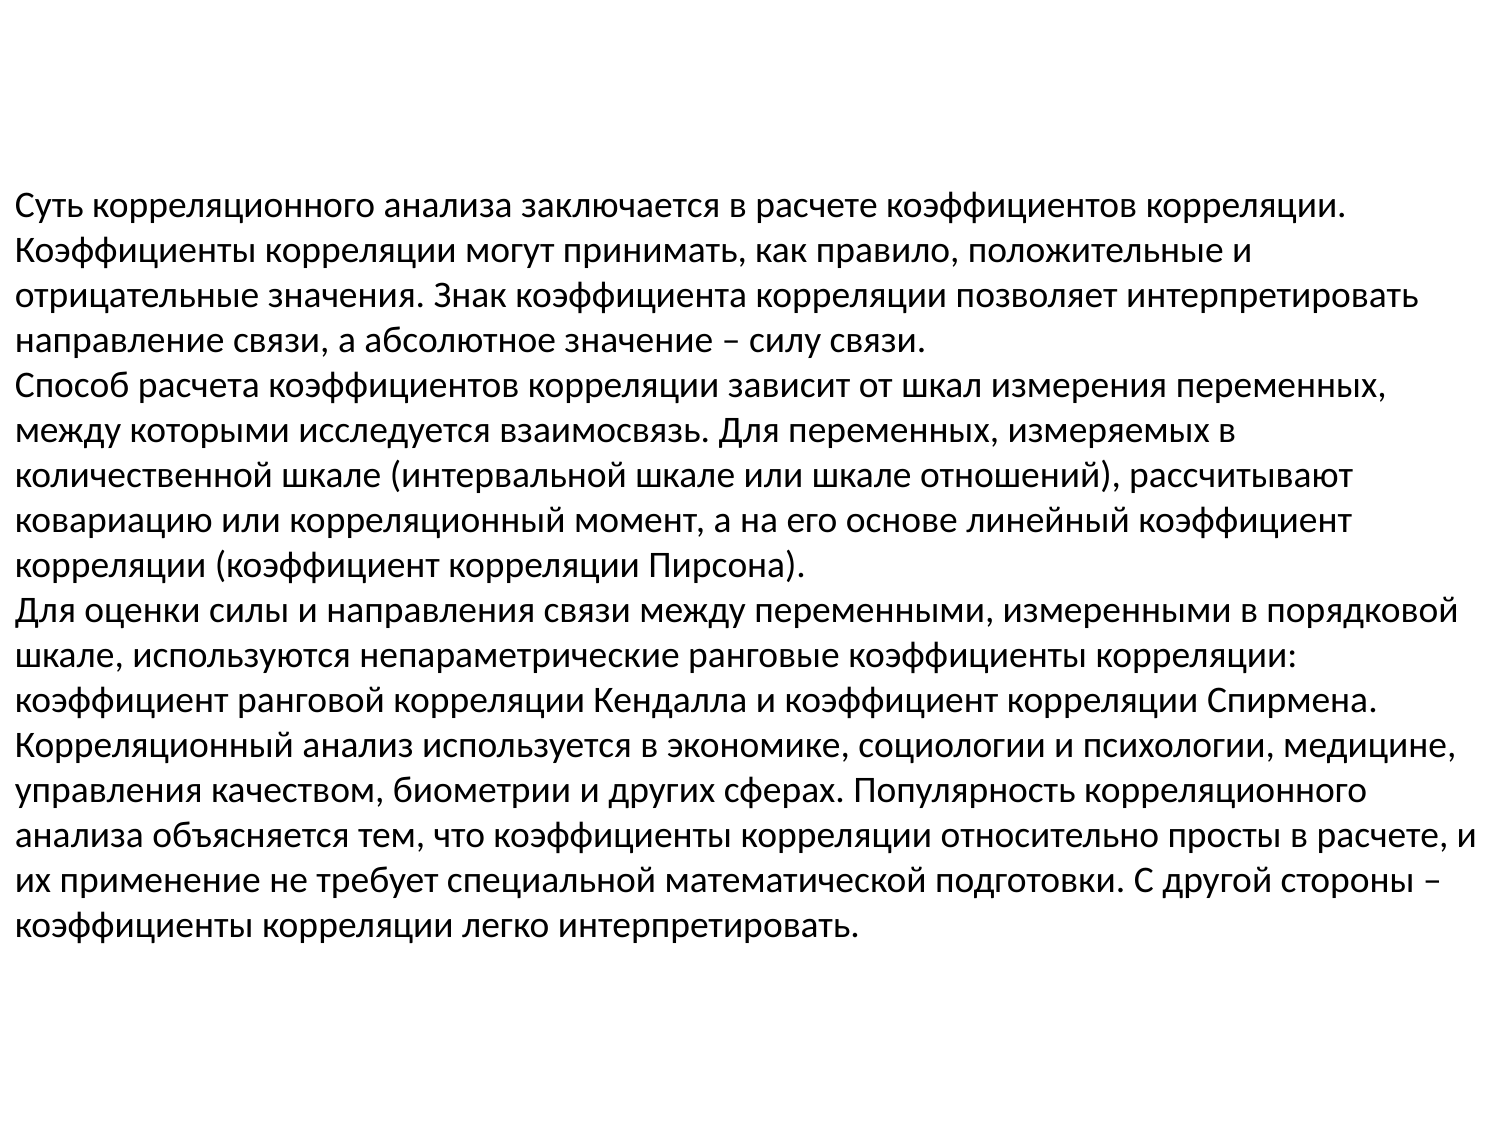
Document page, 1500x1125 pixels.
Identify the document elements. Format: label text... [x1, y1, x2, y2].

text_box Суть корреляционного анализа заключается в расчете коэффициентов корреляции. Коэффициенты корреляции могут принимать, как правило, положительные и отрицательные значения. Знак коэффициента корреляции позволяет интерпретировать направление связи, а абсолютное значение – силу связи. Способ расчета коэффициентов корреляции зависит от шкал измерения переменных, между которыми исследуется взаимосвязь. Для переменных, измеряемых в количественной шкале (интервальной шкале или шкале отношений), рассчитывают ковариацию или корреляционный момент, а на его основе линейный коэффициент корреляции (коэффициент корреляции Пирсона). Для оценки силы и направления связи между переменными, измеренными в порядковой шкале, используются непараметрические ранговые коэффициенты корреляции: коэффициент ранговой корреляции Кендалла и коэффициент корреляции Спирмена. Корреляционный анализ используется в экономике, социологии и психологии, медицине, управления качеством, биометрии и других сферах. Популярность корреляционного анализа объясняется тем, что коэффициенты корреляции относительно просты в расчете, и их применение не требует специальной математической подготовки. С другой стороны – коэффициенты корреляции легко интерпретировать. [0, 172, 1500, 953]
